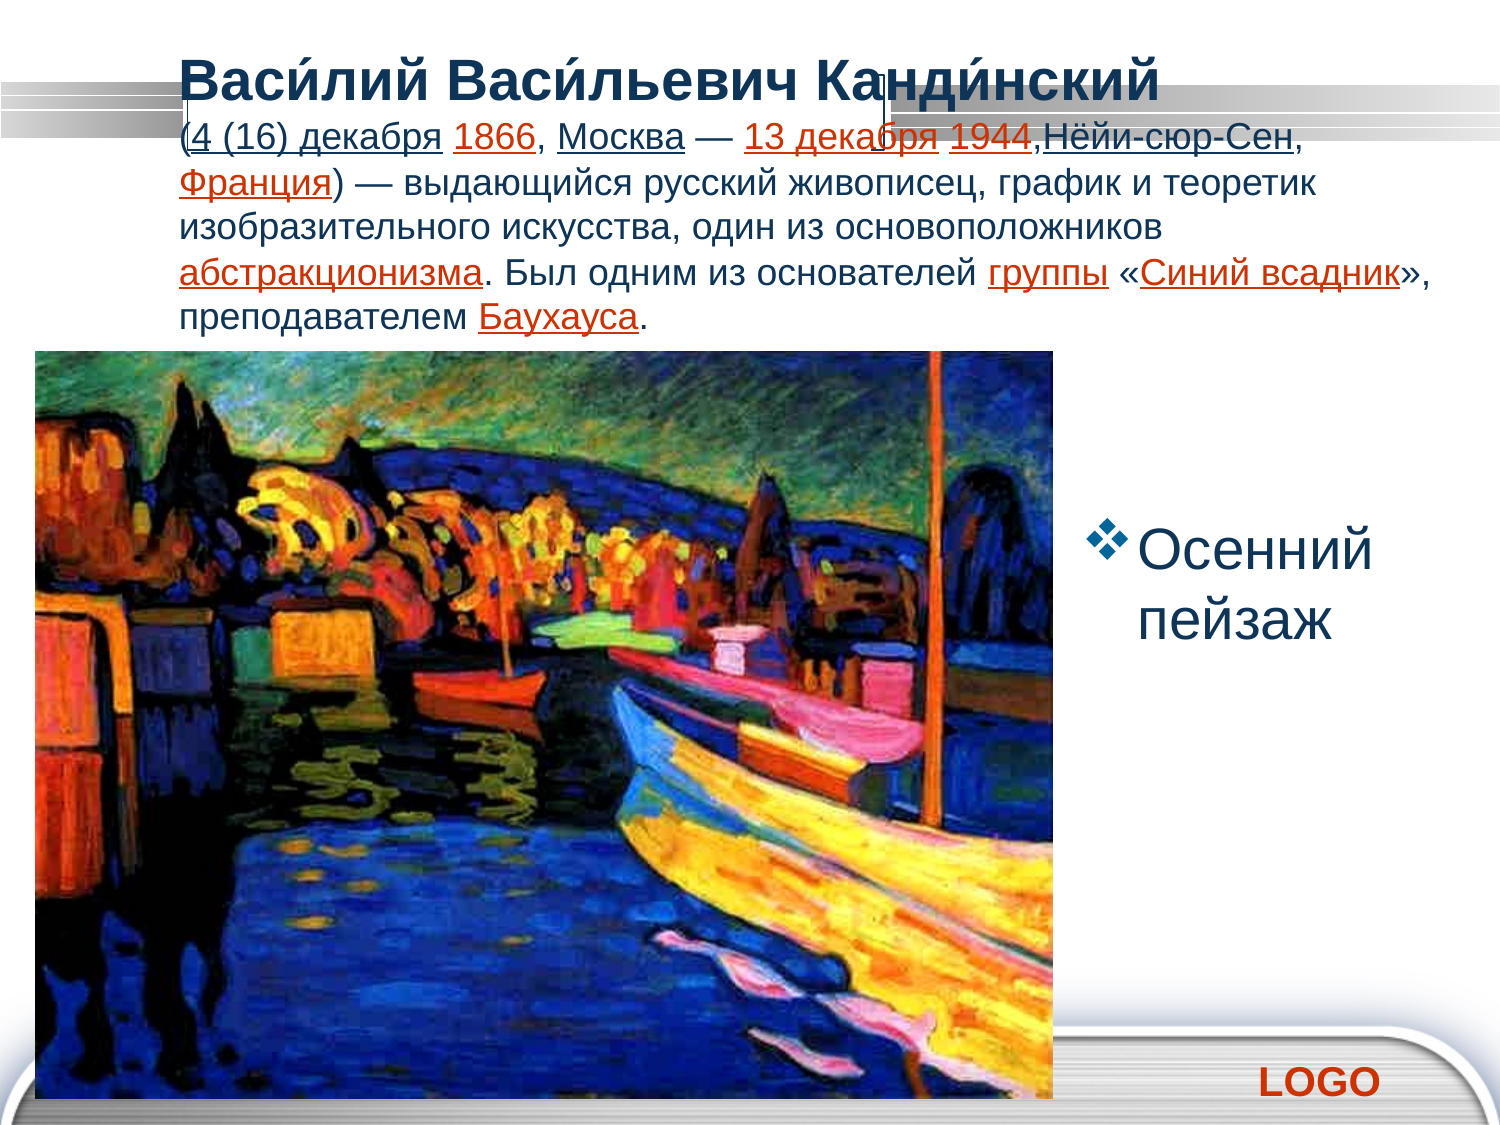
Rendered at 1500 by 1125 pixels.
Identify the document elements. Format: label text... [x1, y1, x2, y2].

text_box Васи́лий Васи́льевич Канди́нский (4 (16) декабря 1866, Москва — 13 декабря 1944,Нёйи-сюр-Сен, Франция) — выдающийся русский живописец, график и теоретик изобразительного искусства, один из основоположников абстракционизма. Был одним из основателей группы «Синий всадник», преподавателем Баухауса. [164, 35, 1465, 345]
list Осенний пейзаж [1066, 503, 1442, 1038]
picture [0, 0, 1500, 1125]
